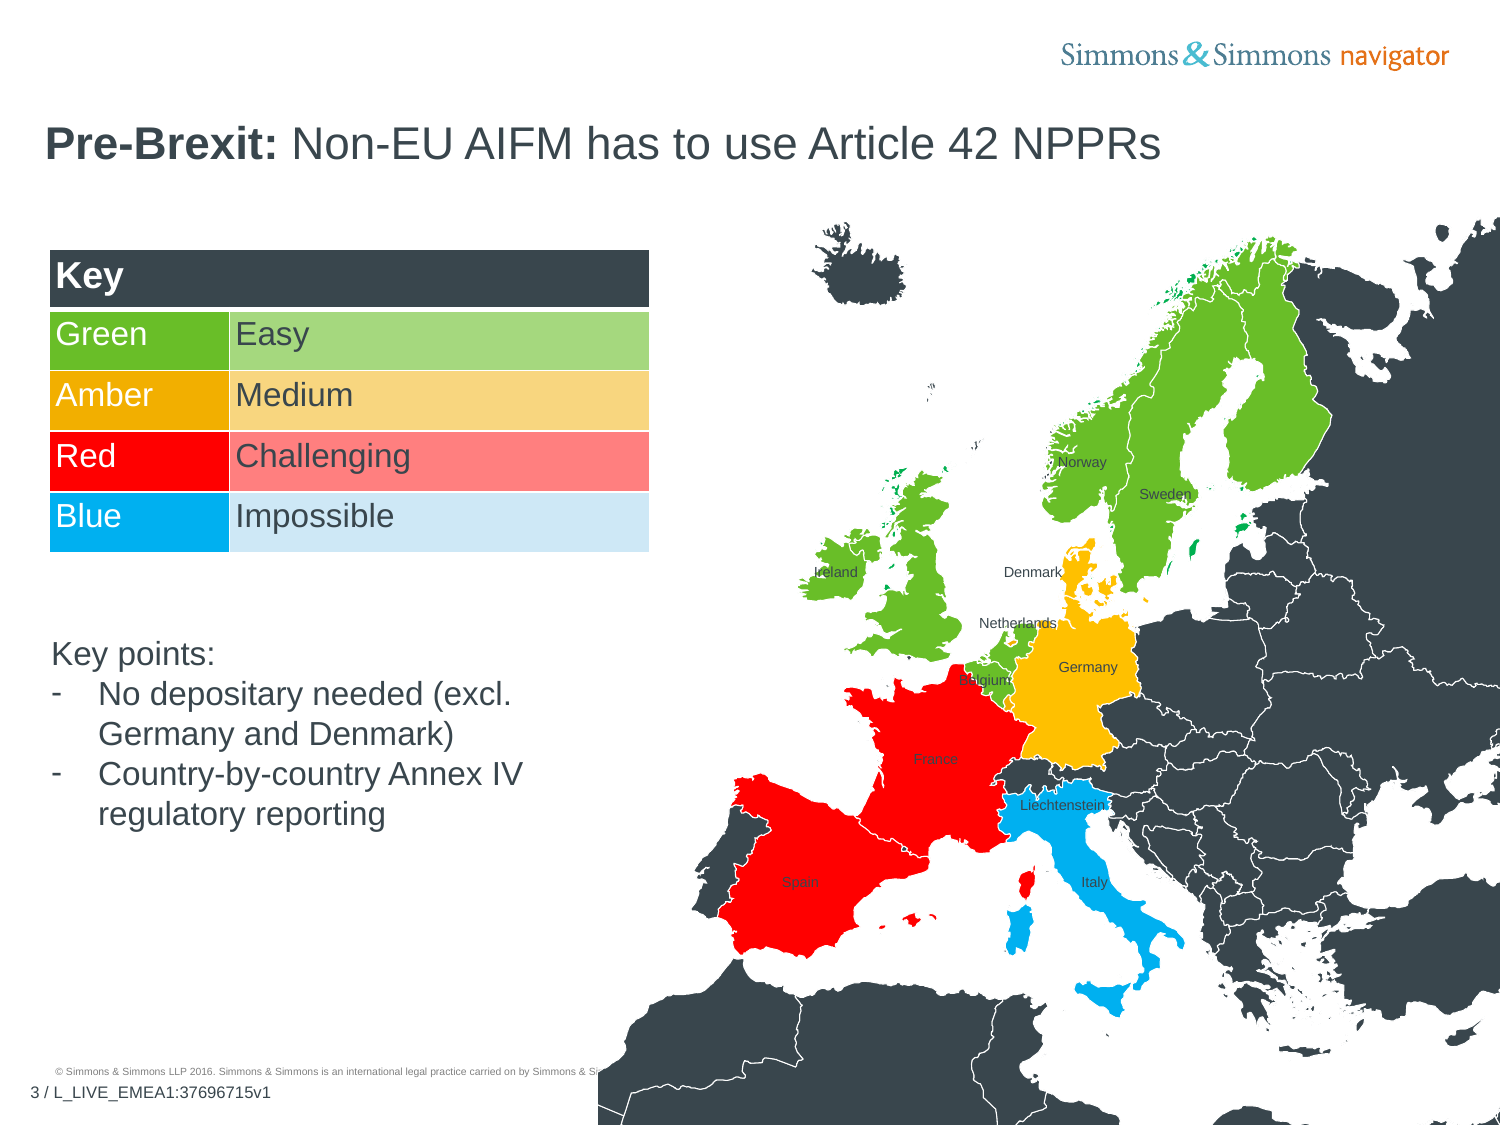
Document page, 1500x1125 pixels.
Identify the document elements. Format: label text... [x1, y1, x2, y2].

table_cell Easy [230, 312, 592, 370]
table_cell Challenging [230, 432, 592, 491]
table_cell Green [50, 312, 229, 370]
text_box Key points: No depositary needed (excl. Germany and Denmark) Country-by-country Annex IV regulatory reporting [51, 597, 591, 1125]
title Pre-Brexit: Non-EU AIFM has to use Article 42 NPPRs [44, 113, 1455, 178]
table_cell Medium [230, 371, 592, 430]
table_cell Blue [50, 493, 229, 552]
table_cell Impossible [230, 493, 592, 552]
table_cell Amber [50, 371, 229, 430]
table_cell Red [50, 432, 229, 491]
table_header Key [50, 250, 592, 307]
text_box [597, 216, 1500, 1125]
